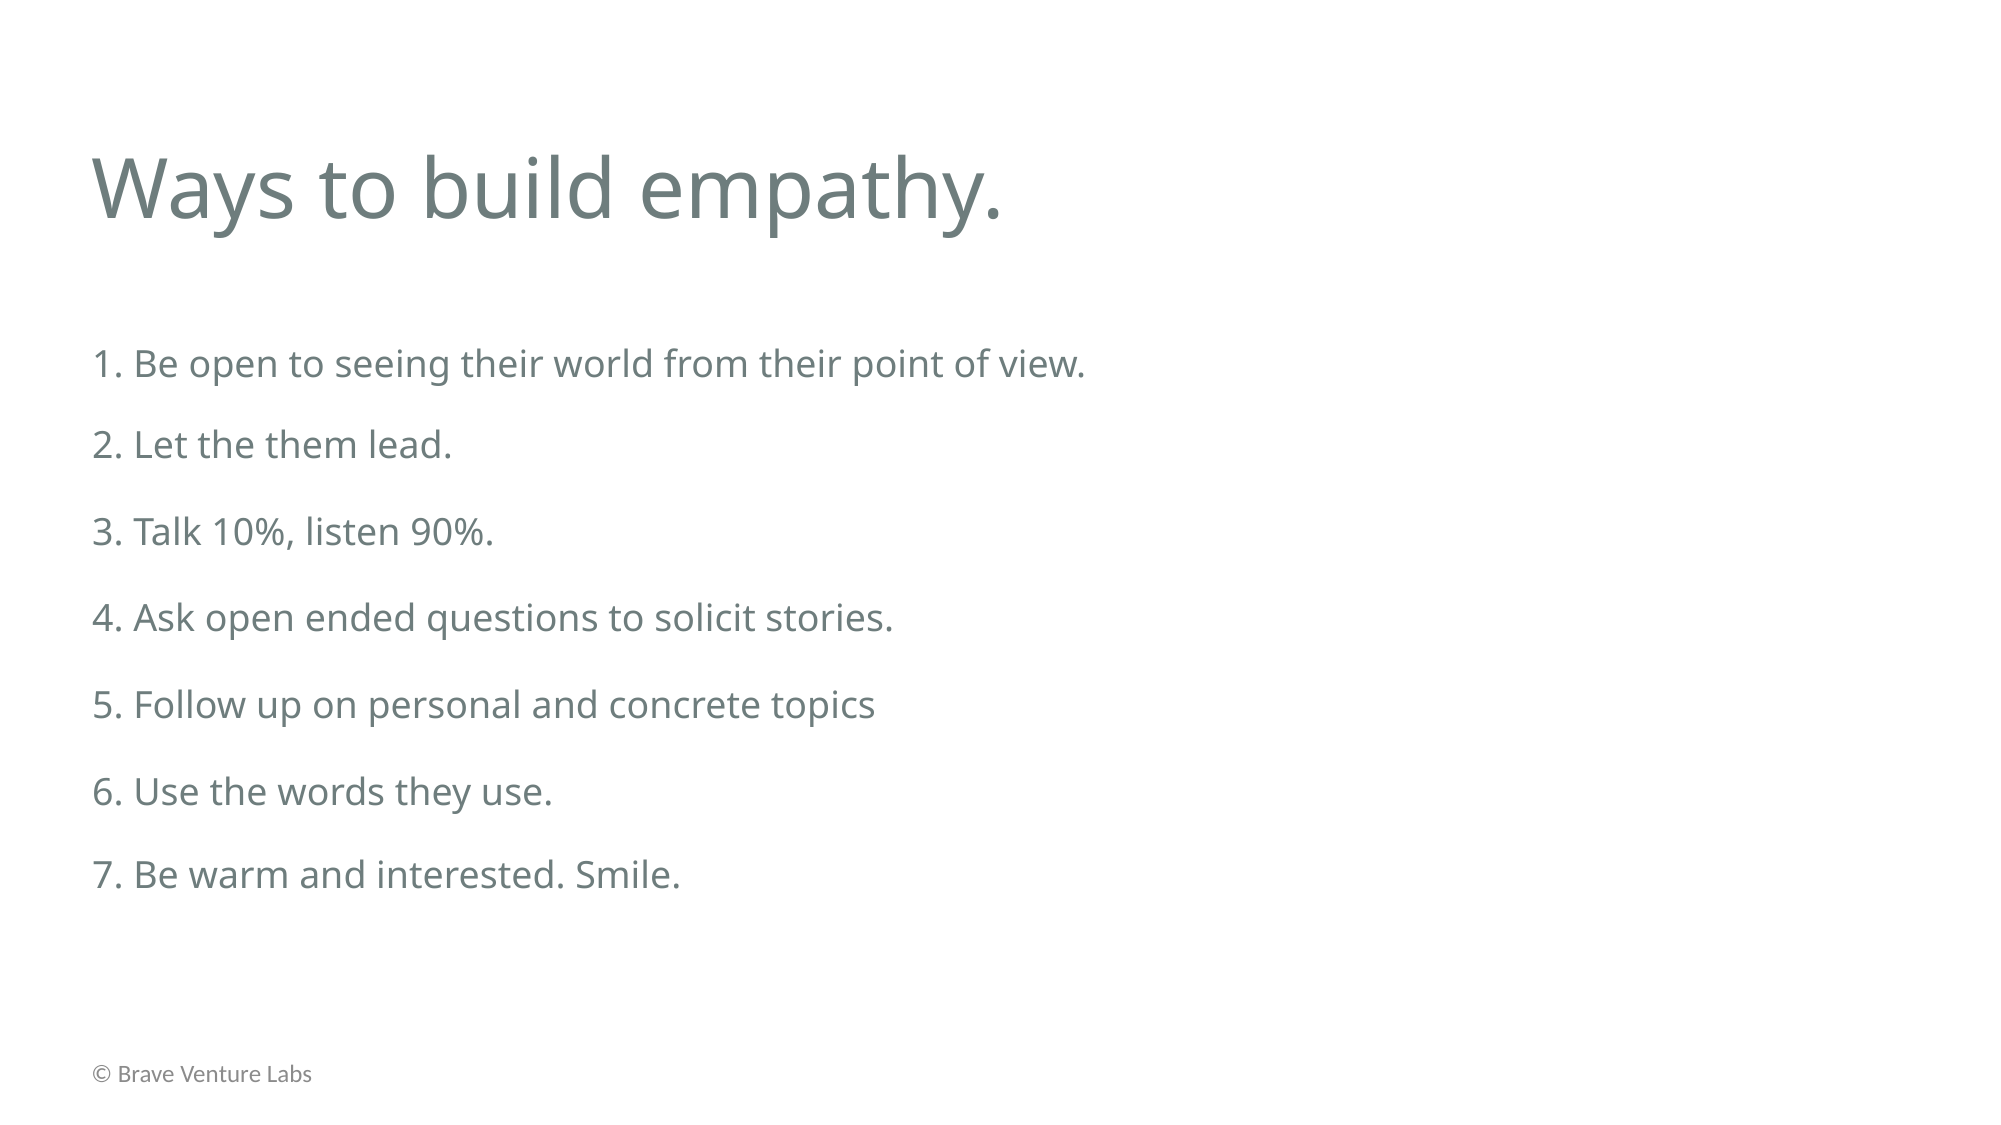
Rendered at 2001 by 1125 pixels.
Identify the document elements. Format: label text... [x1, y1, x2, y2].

text_box 6. Use the words they use. [77, 760, 978, 821]
text_box 4. Ask open ended questions to solicit stories. [77, 587, 978, 647]
text_box 7. Be warm and interested. Smile. [77, 843, 978, 903]
text_box 2. Let the them lead. [77, 413, 978, 473]
text_box 3. Talk 10%, listen 90%. [77, 500, 978, 560]
text_box 1. Be open to seeing their world from their point of view. [77, 332, 1268, 393]
title Ways to build empathy. [76, 82, 1926, 300]
text_box 5. Follow up on personal and concrete topics [77, 673, 978, 734]
footer © Brave Venture Labs [76, 1042, 752, 1103]
